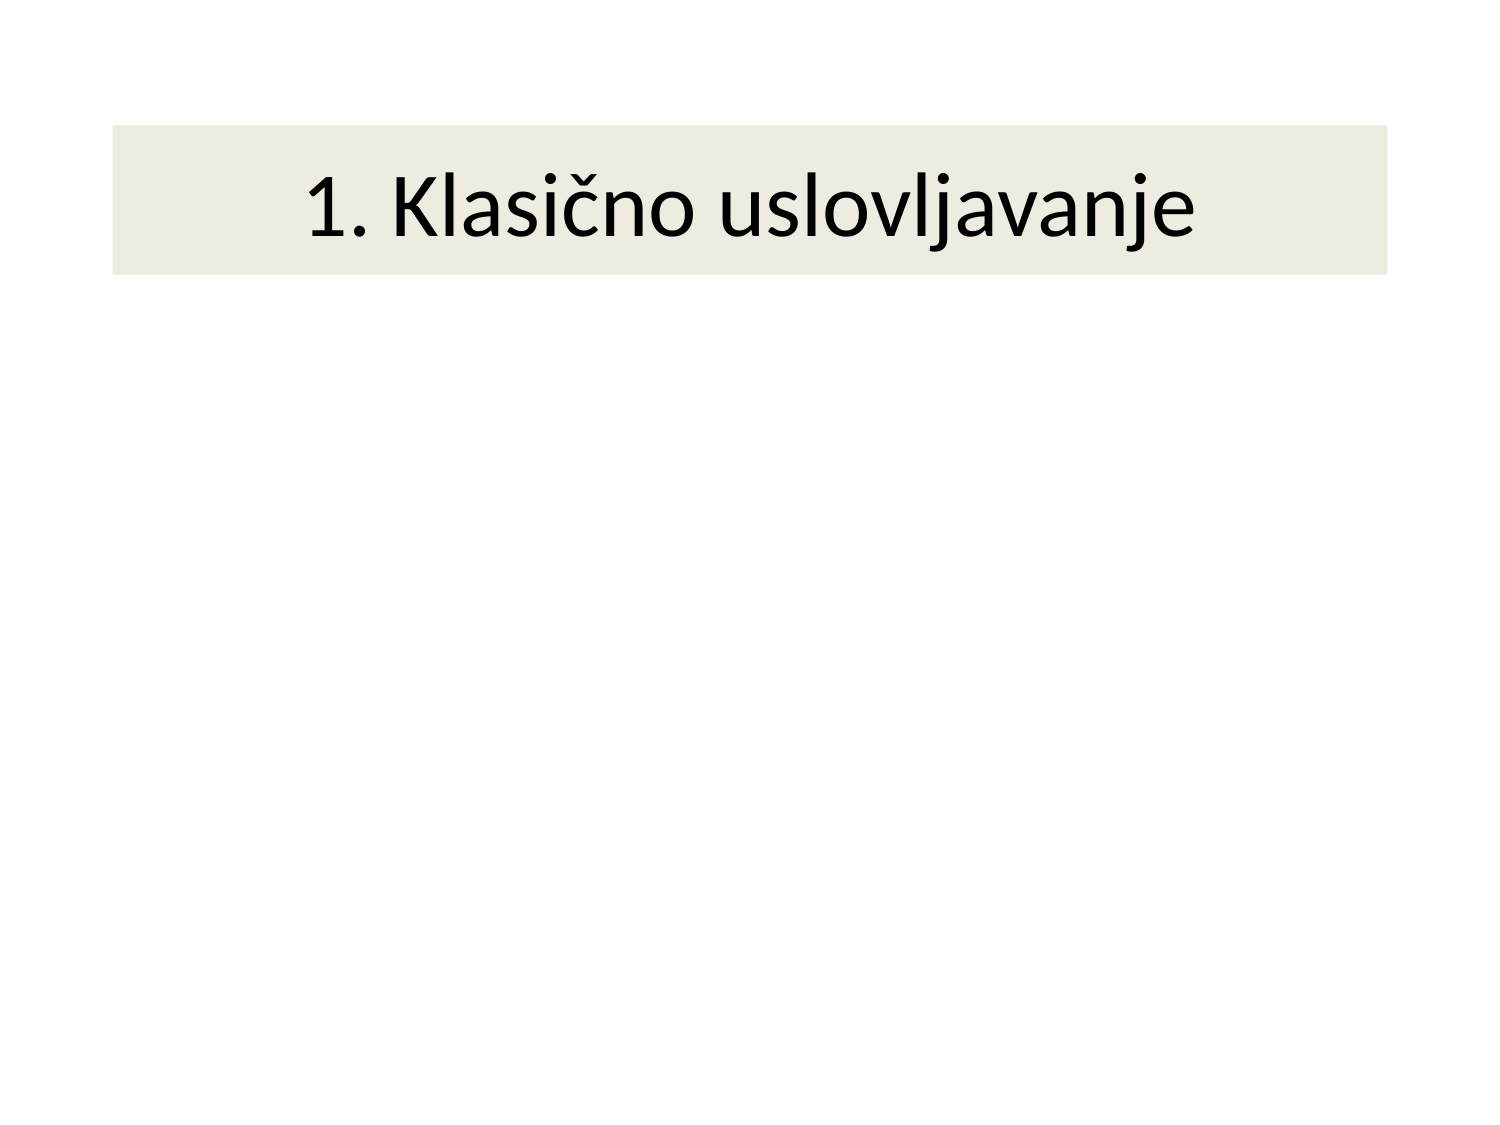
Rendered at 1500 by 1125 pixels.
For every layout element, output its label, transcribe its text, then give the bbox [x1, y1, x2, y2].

title 1. Klasično uslovljavanje [112, 125, 1388, 275]
